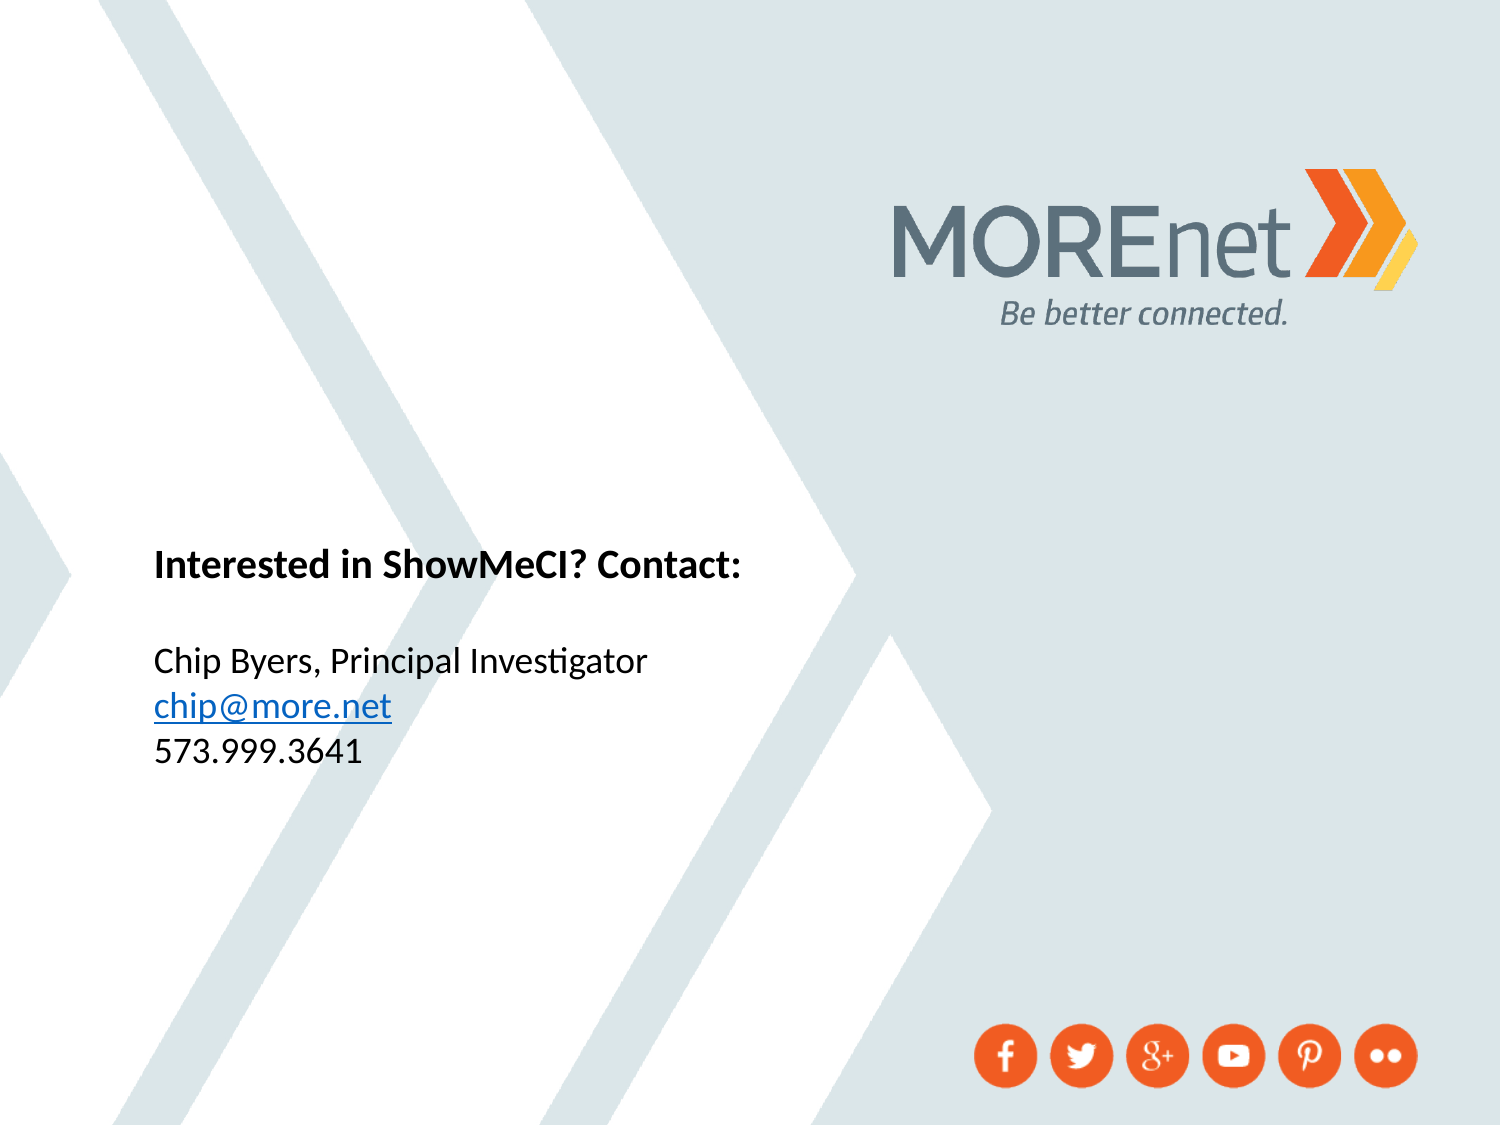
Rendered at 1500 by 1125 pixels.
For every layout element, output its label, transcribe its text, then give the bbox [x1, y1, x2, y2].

text_box Interested in ShowMeCI? Contact: Chip Byers, Principal Investigator chip@more.net 573.999.3641 [139, 529, 1379, 824]
picture [0, 0, 1500, 1125]
